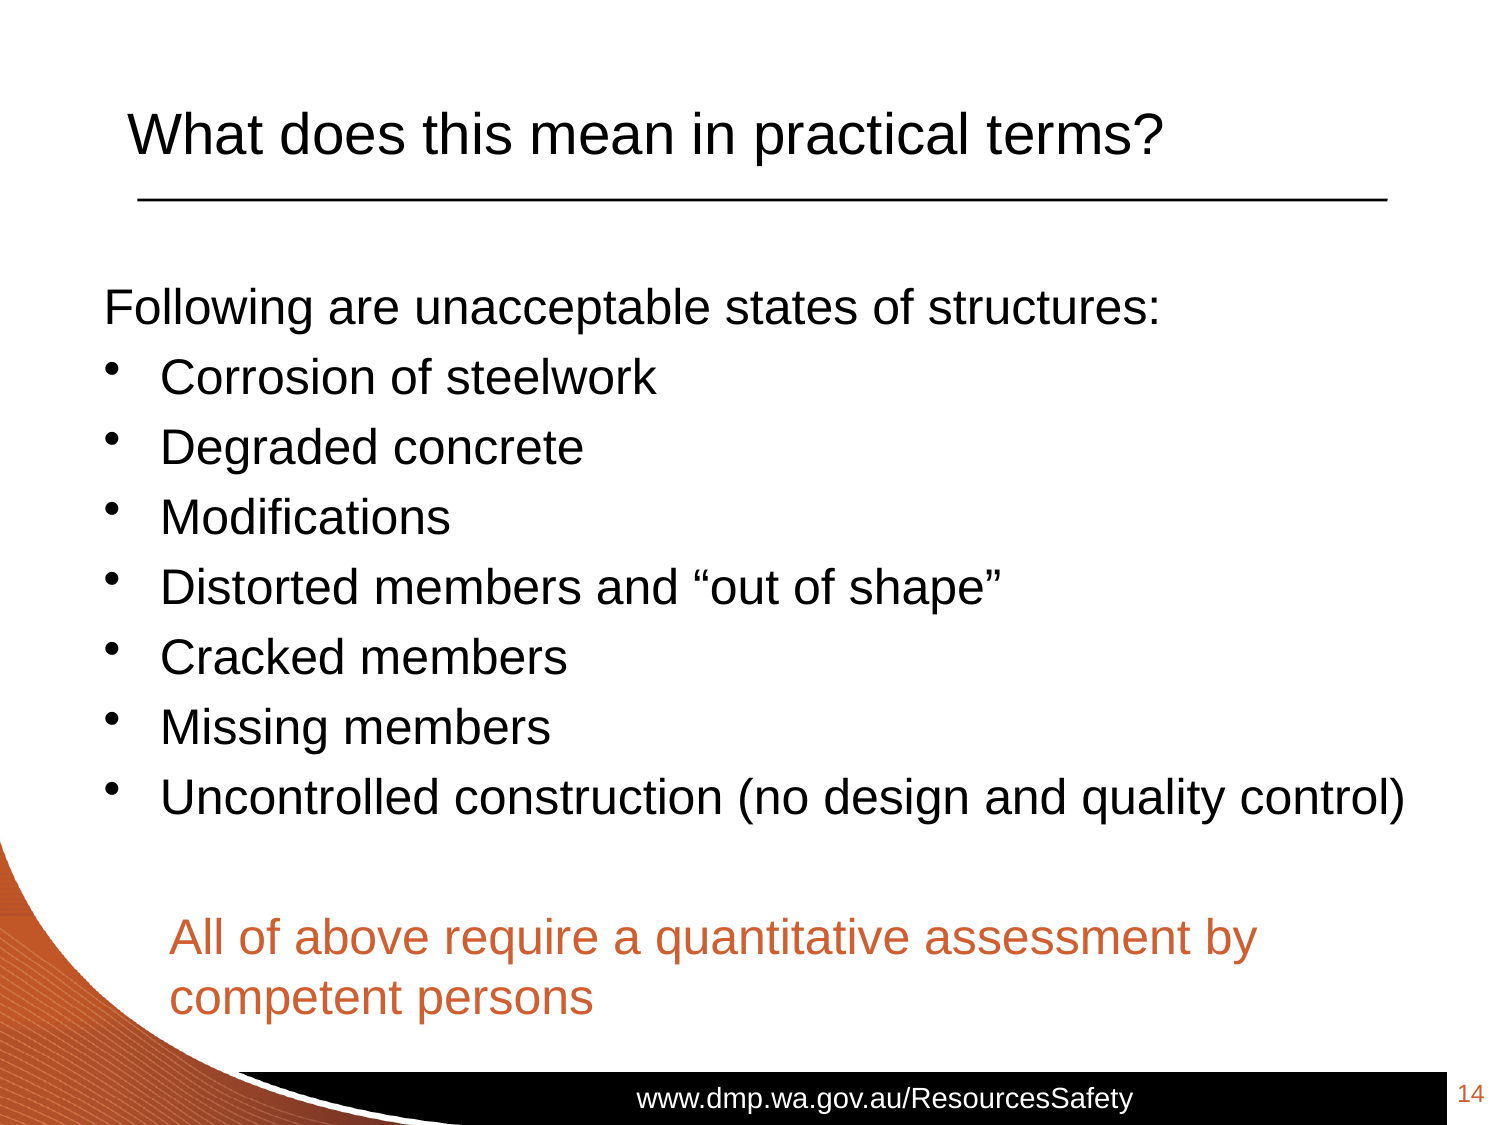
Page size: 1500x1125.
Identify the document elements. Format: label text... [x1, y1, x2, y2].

picture [0, 825, 1293, 1125]
slide_number 14 [1293, 1070, 1500, 1125]
title What does this mean in practical terms? [112, 37, 1388, 226]
list Following are unacceptable states of structures: Corrosion of steelwork Degraded concrete Modifications Distorted members and “out of shape” Cracked members Missing members Uncontrolled construction (no design and quality control) All of above require a quantitative assessment by competent persons [88, 266, 1459, 1083]
